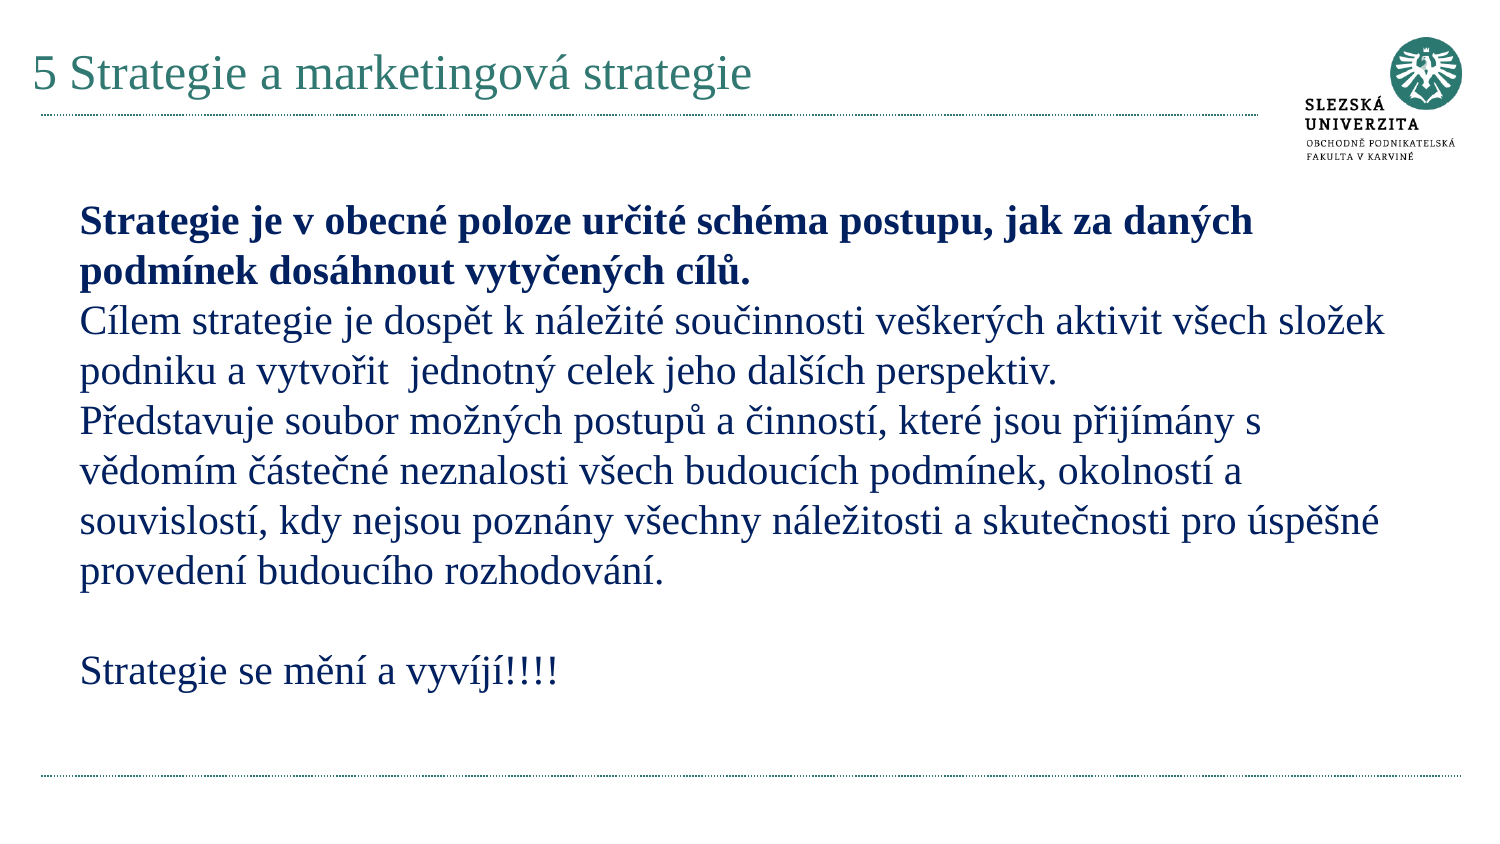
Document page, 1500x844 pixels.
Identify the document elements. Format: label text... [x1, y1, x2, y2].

title 5 Strategie a marketingová strategie [17, 32, 1353, 116]
list Strategie je v obecné poloze určité schéma postupu, jak za daných podmínek dosáhnout vytyčených cílů. Cílem strategie je dospět k náležité součinnosti veškerých aktivit všech složek podniku a vytvořit jednotný celek jeho dalších perspektiv. Představuje soubor možných postupů a činností, které jsou přijímány s vědomím částečné neznalosti všech budoucích podmínek, okolností a souvislostí, kdy nejsou poznány všechny náležitosti a skutečnosti pro úspěšné provedení budoucího rozhodování. Strategie se mění a vyvíjí!!!! [64, 185, 1424, 682]
picture [1305, 37, 1462, 160]
